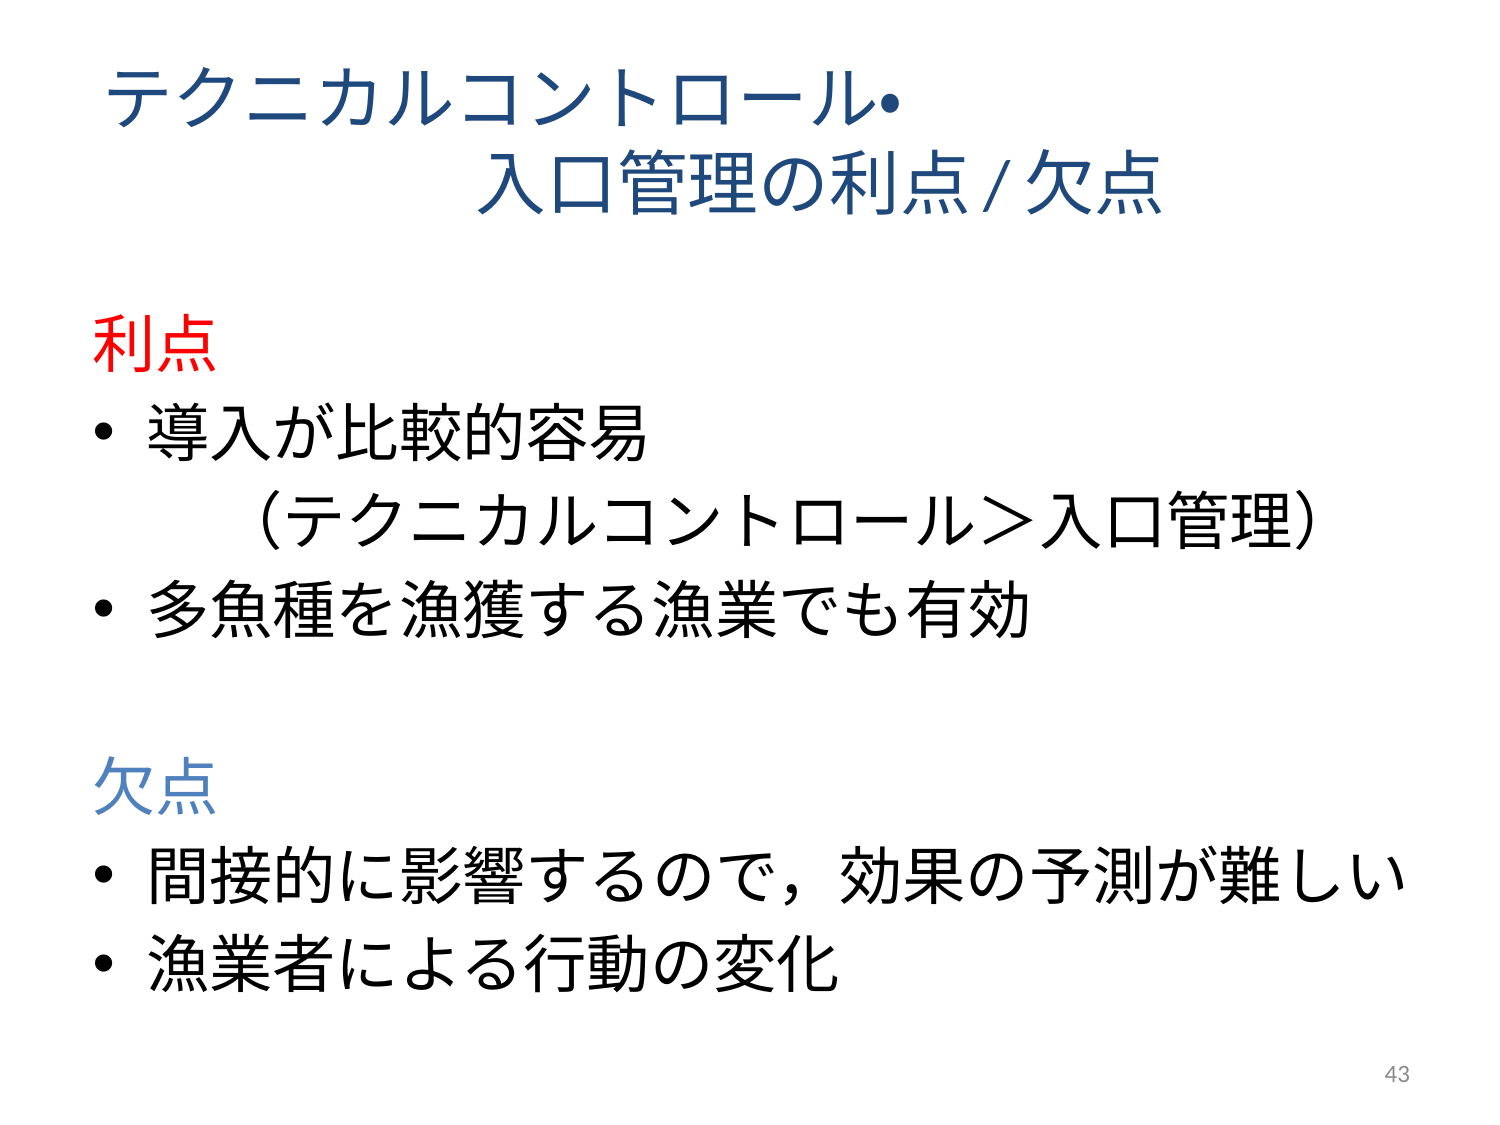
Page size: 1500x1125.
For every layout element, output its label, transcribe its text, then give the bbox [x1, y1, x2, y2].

slide_number 43 [1074, 1042, 1425, 1103]
title テクニカルコントロール・ 入口管理の利点/欠点 [75, 45, 1425, 233]
list 利点 導入が比較的容易 （テクニカルコントロール＞入口管理） 多魚種を漁獲する漁業でも有効 欠点 間接的に影響するので，効果の予測が難しい 漁業者による行動の変化 [77, 207, 1458, 1018]
